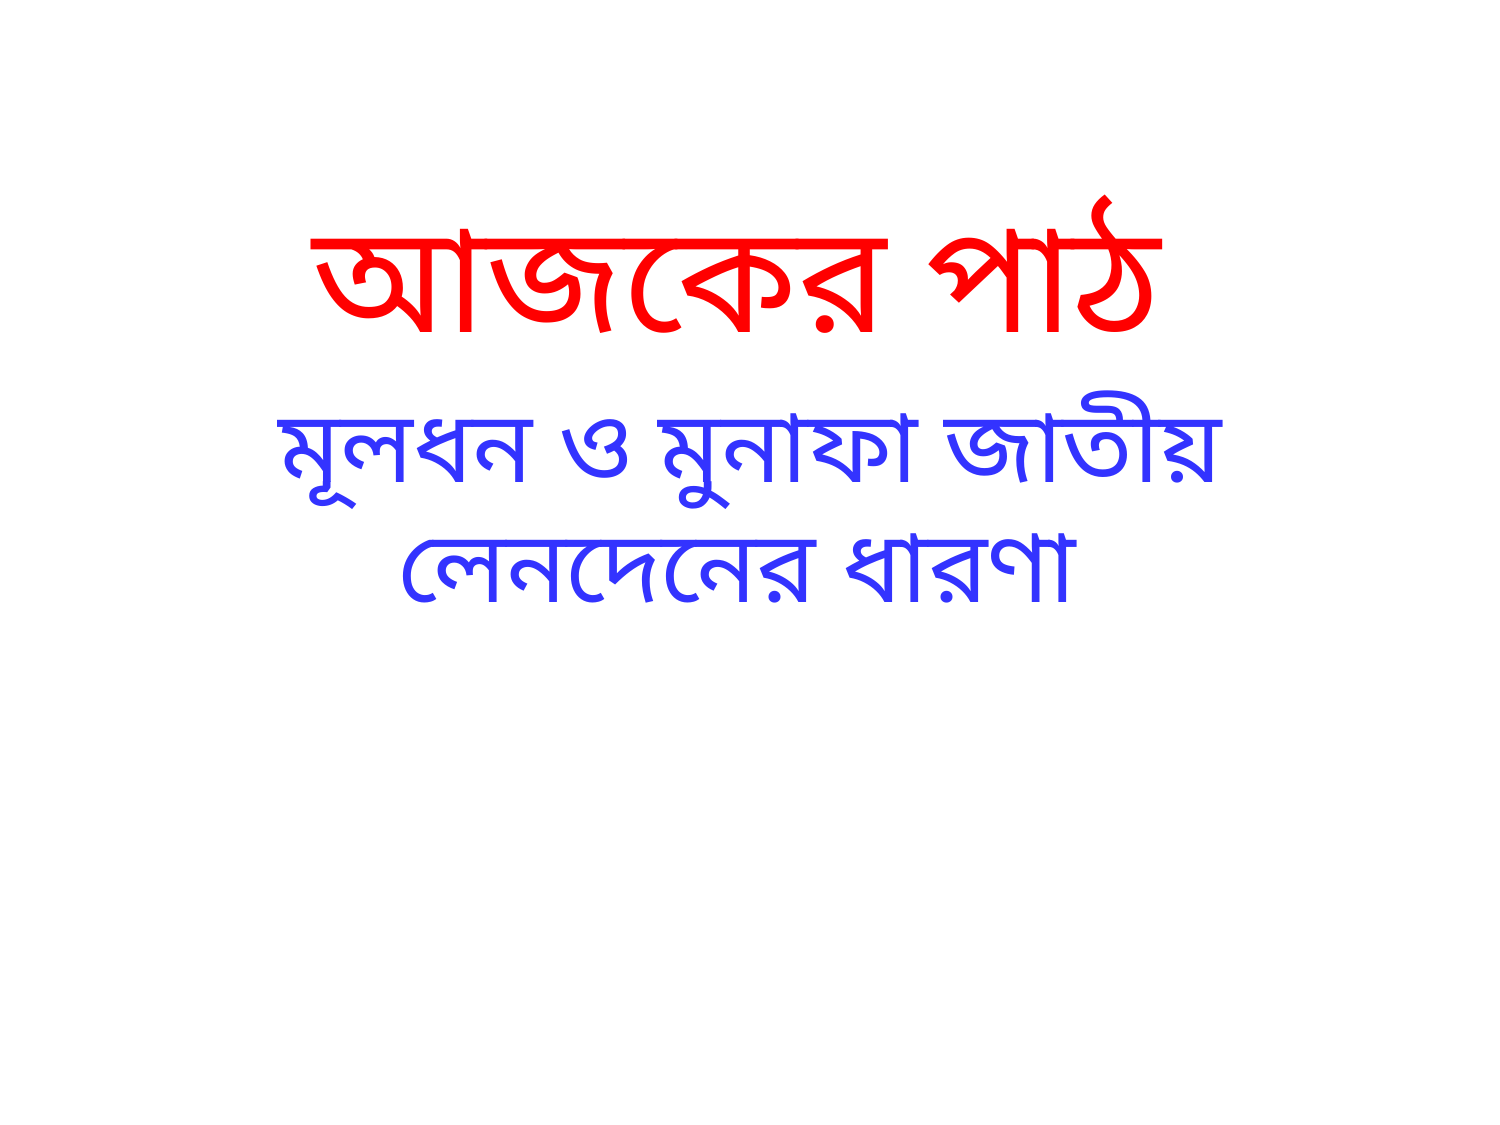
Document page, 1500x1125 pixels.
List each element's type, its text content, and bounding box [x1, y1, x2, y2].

list আজকের পাঠ মূলধন ও মুনাফা জাতীয় লেনদেনের ধারণা [24, 174, 1450, 918]
